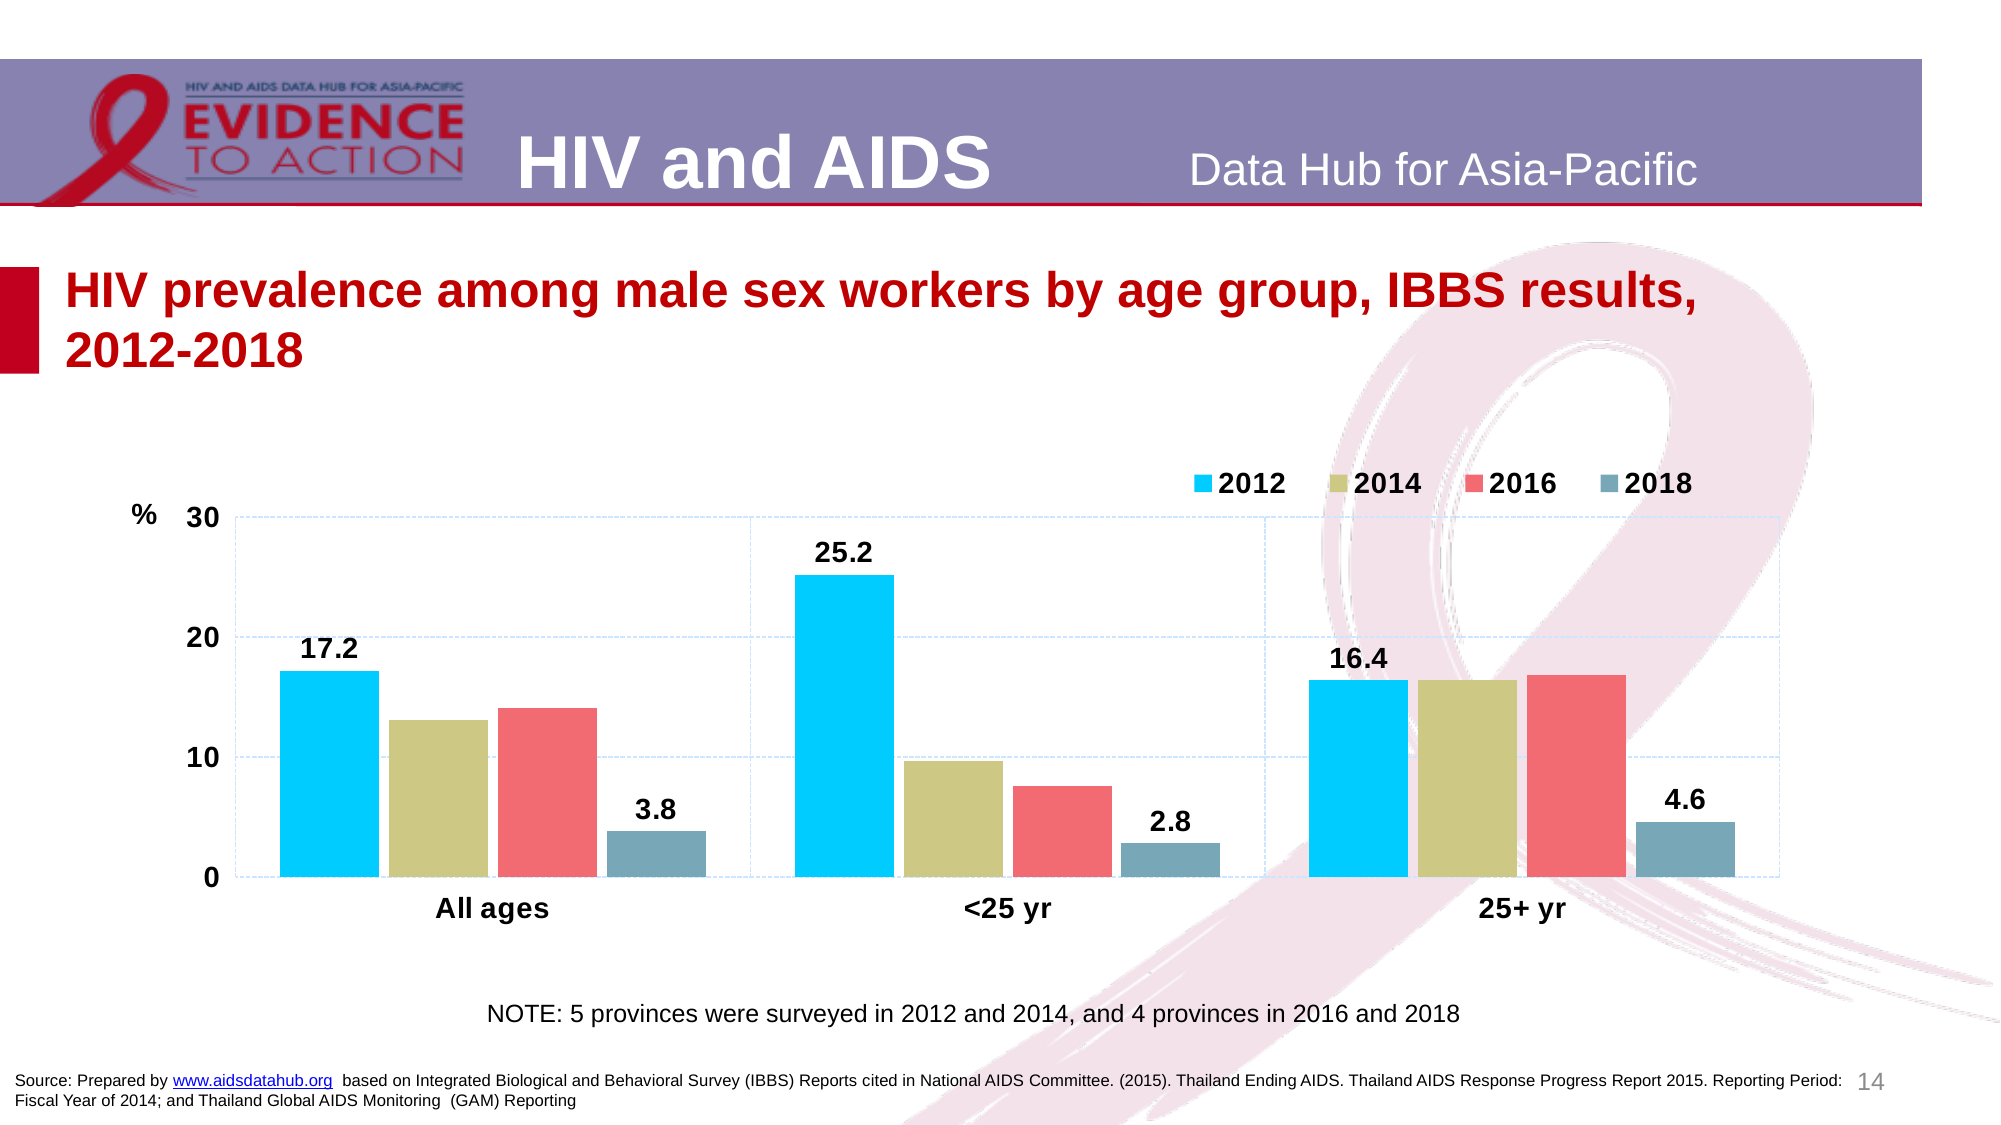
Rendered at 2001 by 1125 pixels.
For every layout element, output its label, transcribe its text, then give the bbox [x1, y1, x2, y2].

picture [706, 181, 2000, 1125]
text_box NOTE: 5 provinces were surveyed in 2012 and 2014, and 4 provinces in 2016 and 2018 [224, 982, 1725, 1043]
text_box Source: Prepared by www.aidsdatahub.org based on Integrated Biological and Behavioral Survey (IBBS) Reports cited in National AIDS Committee. (2015). Thailand Ending AIDS. Thailand AIDS Response Progress Report 2015. Reporting Period: Fiscal Year of 2014; and Thailand Global AIDS Monitoring (GAM) Reporting [0, 1062, 1863, 1113]
title HIV prevalence among male sex workers by age group, IBBS results, 2012-2018 [50, 249, 1763, 333]
picture [11, 74, 469, 207]
slide_number 14 [1781, 1042, 1900, 1103]
chart [124, 439, 1876, 971]
